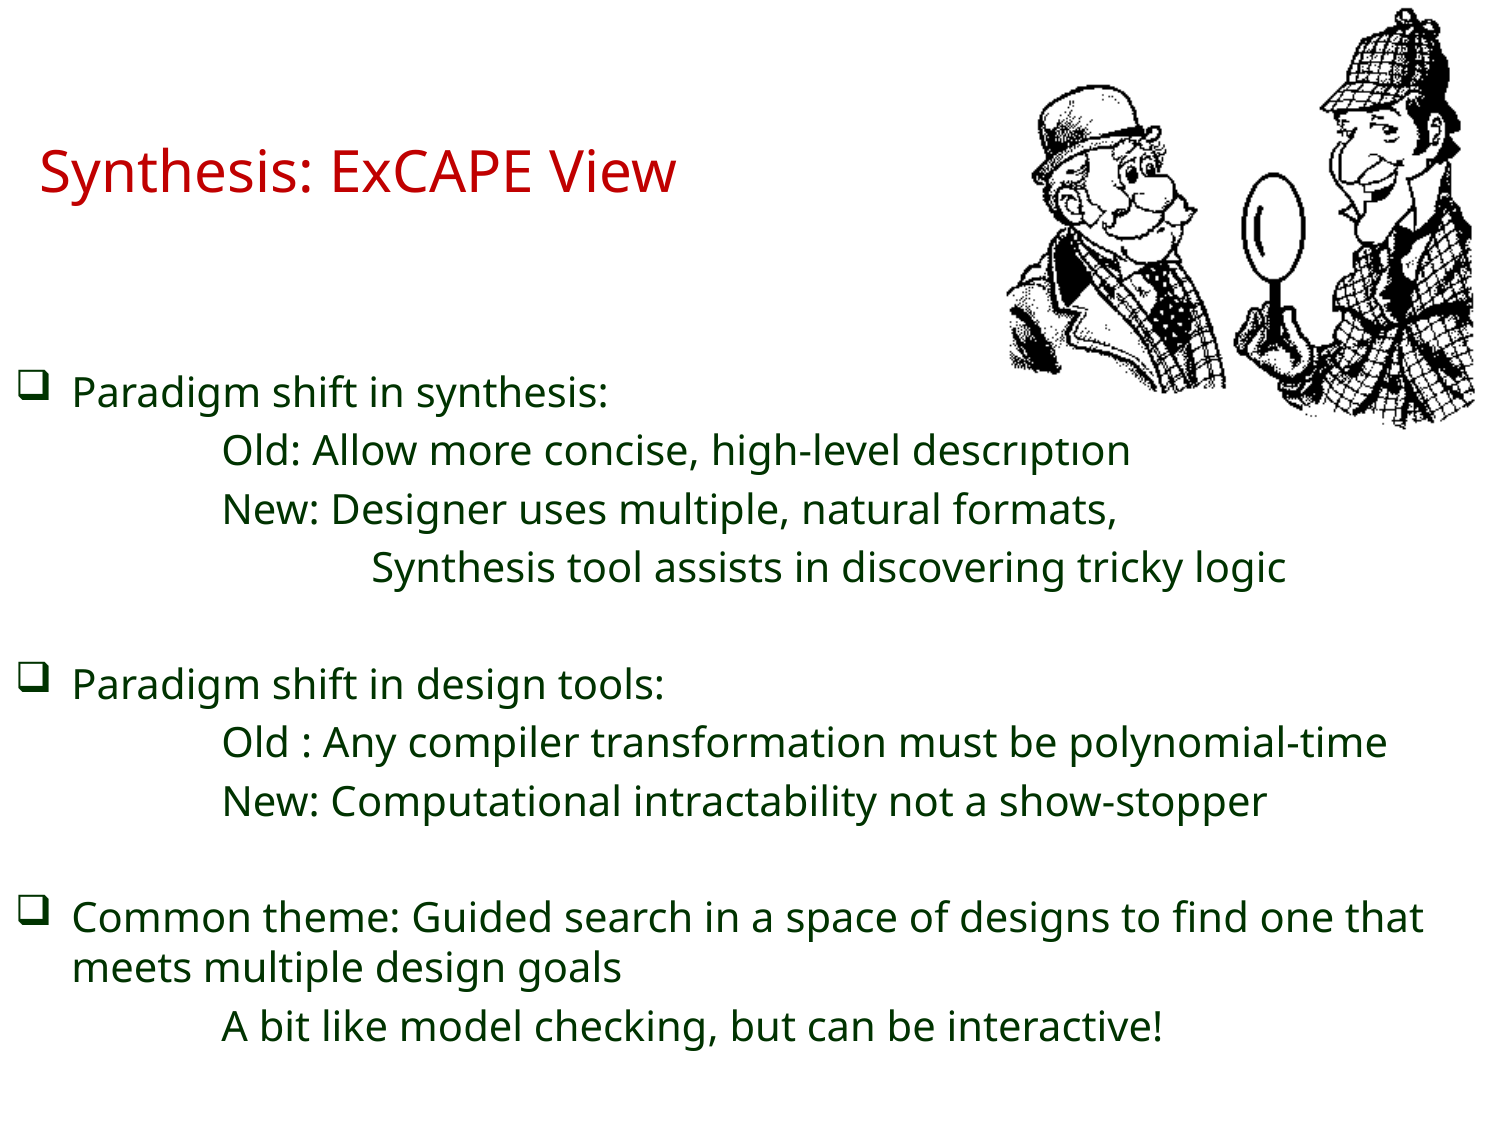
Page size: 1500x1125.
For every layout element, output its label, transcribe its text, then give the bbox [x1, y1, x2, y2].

picture [996, 0, 1500, 440]
title Synthesis: ExCAPE View [24, 74, 826, 263]
list Paradigm shift in synthesis: Old: Allow more concise, high-level description New: Designer uses multiple, natural formats, Synthesis tool assists in discovering tricky logic Paradigm shift in design tools: Old : Any compiler transformation must be polynomial-time New: Computational intractability not a show-stopper Common theme: Guided search in a space of designs to find one that meets multiple design goals A bit like model checking, but can be interactive! [0, 299, 1500, 1125]
